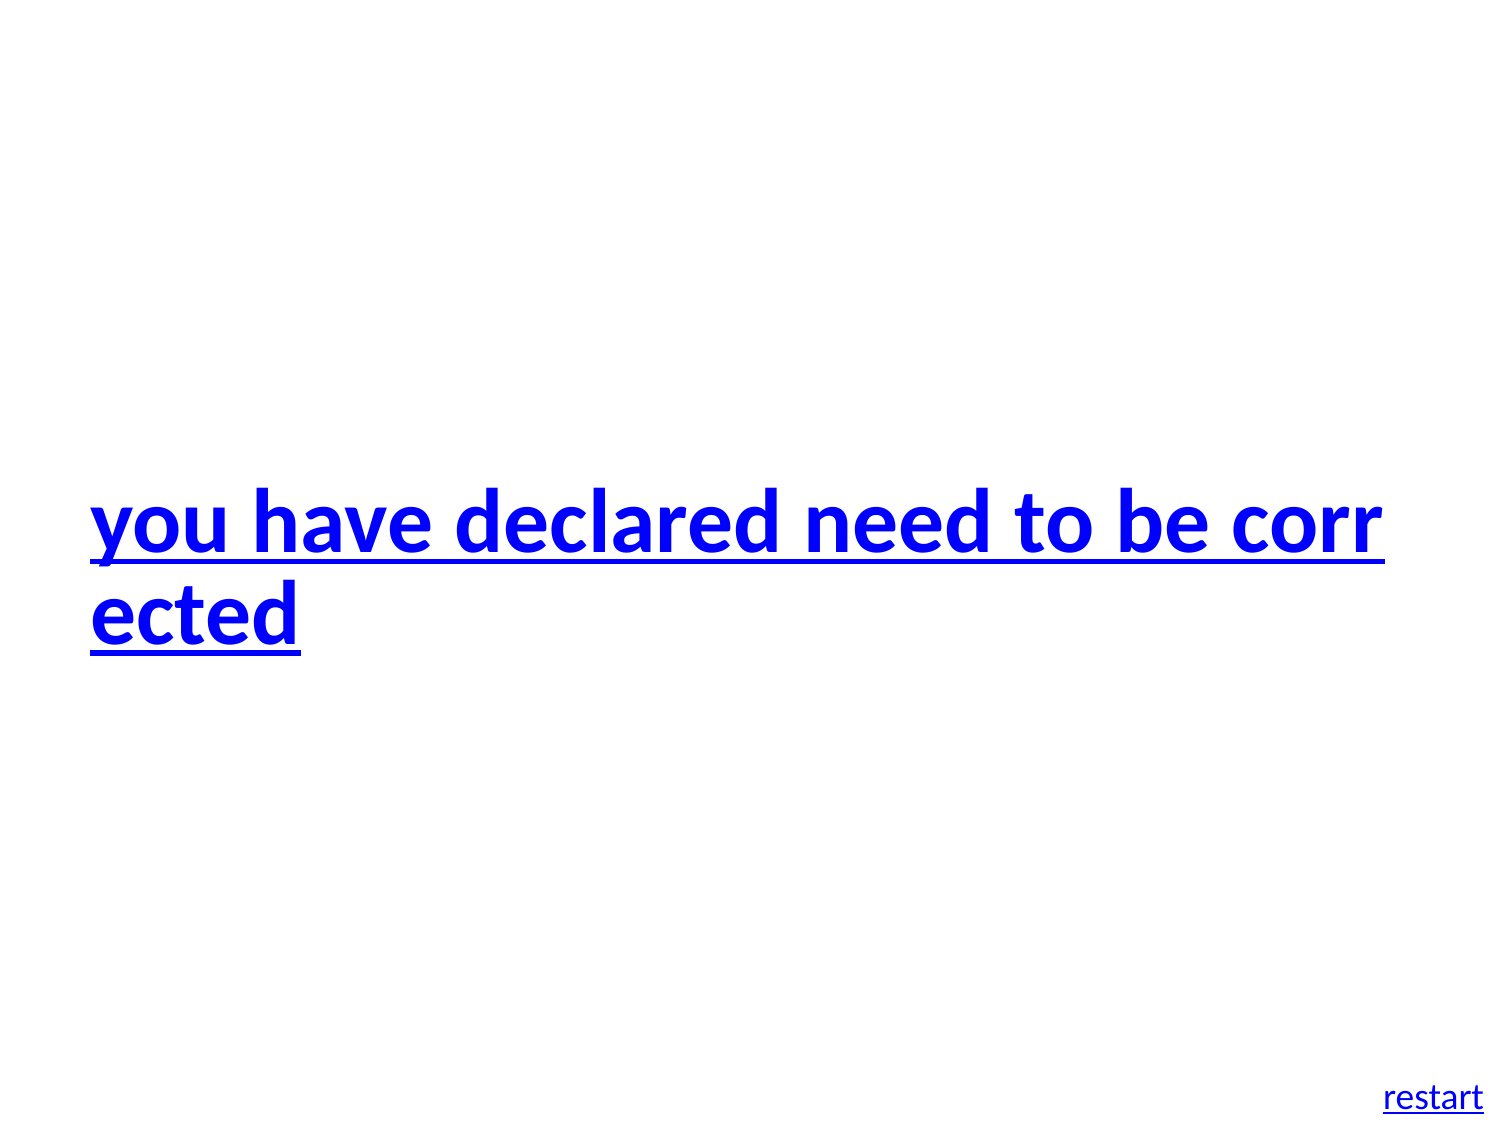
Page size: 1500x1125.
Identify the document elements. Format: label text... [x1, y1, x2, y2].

list you have declared need to be corrected [75, 324, 1425, 1005]
